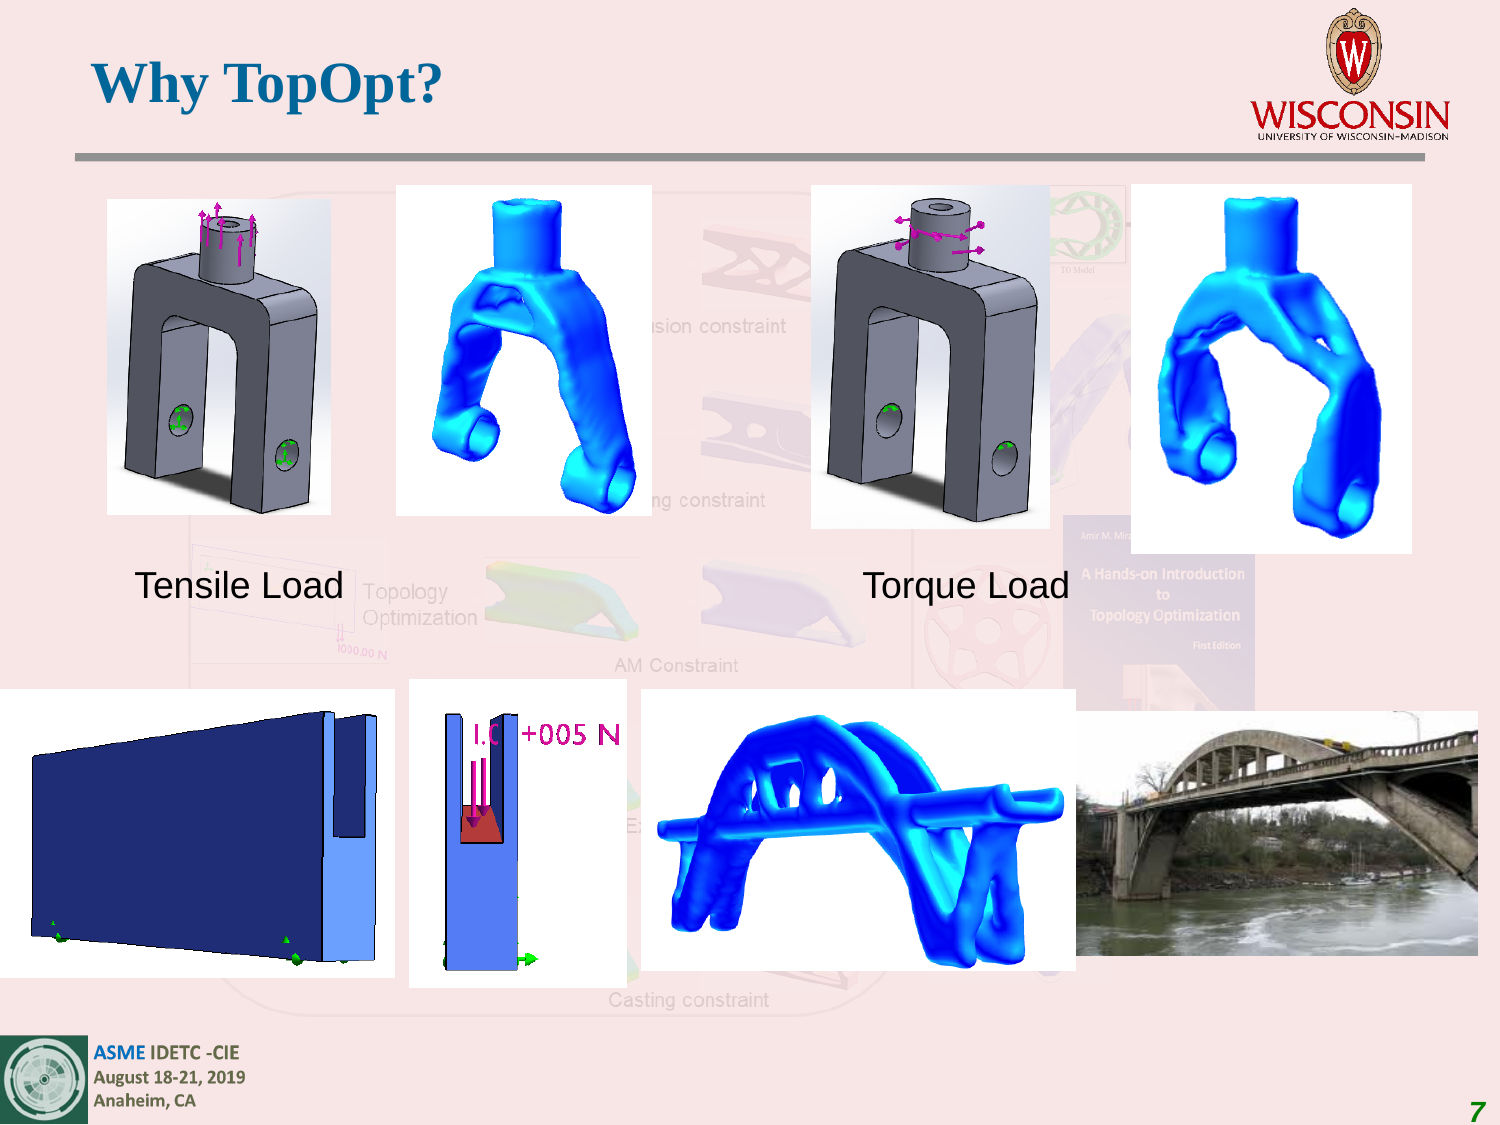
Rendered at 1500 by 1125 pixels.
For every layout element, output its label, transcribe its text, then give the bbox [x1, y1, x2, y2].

title Why TopOpt? [75, 37, 1425, 121]
picture [810, 185, 1050, 530]
picture [1250, 8, 1450, 140]
text_box Tensile Load [119, 553, 359, 614]
picture [395, 185, 652, 516]
picture [0, 1032, 257, 1124]
picture [0, 689, 395, 978]
slide_number 7 [1412, 1085, 1500, 1124]
picture [641, 689, 1479, 971]
text_box Torque Load [847, 553, 1086, 614]
picture [409, 679, 627, 988]
picture [1131, 184, 1412, 554]
picture [107, 199, 331, 515]
